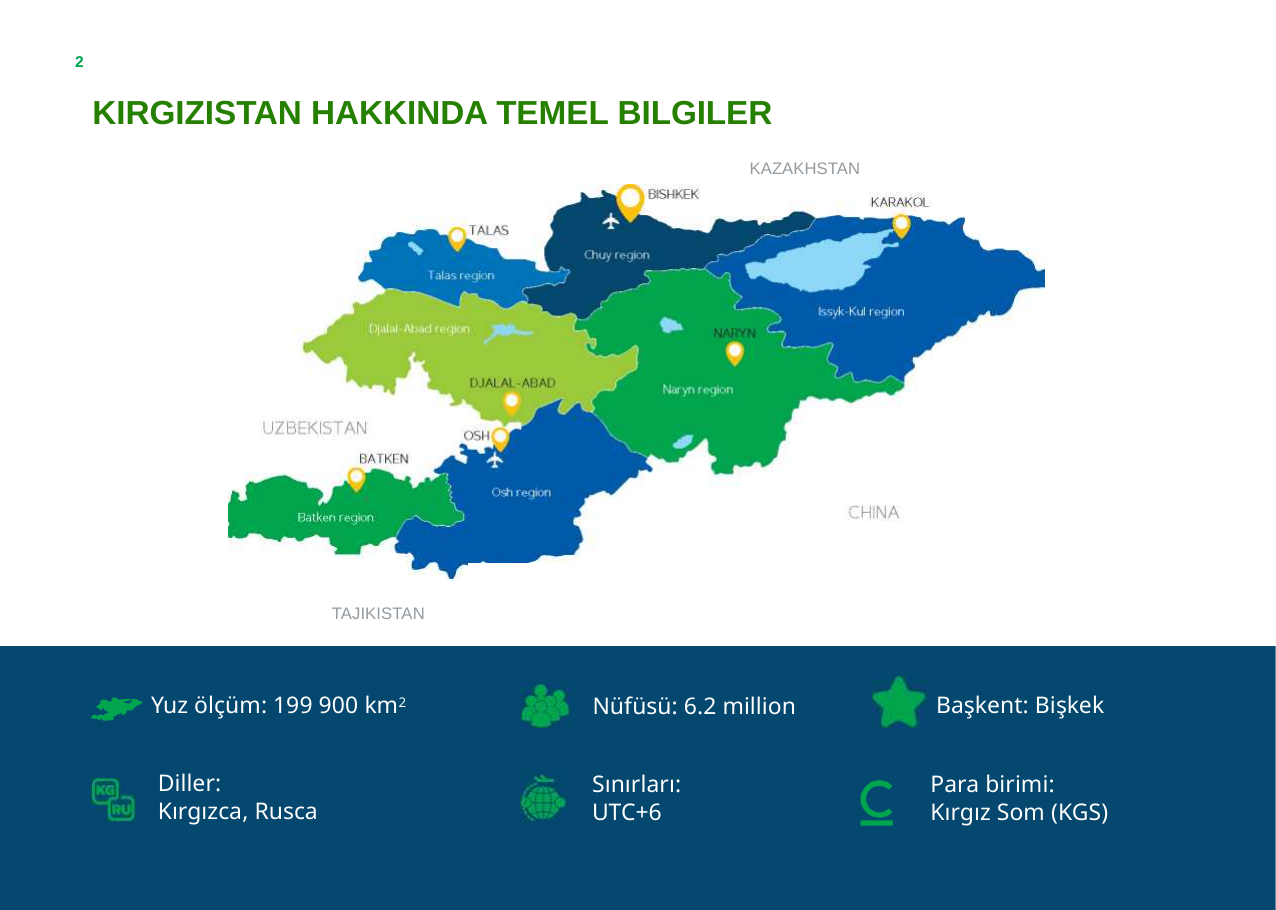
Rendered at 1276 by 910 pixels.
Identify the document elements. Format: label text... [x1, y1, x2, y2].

text_box KIRGIZISTAN HAKKINDA TEMEL BILGILER [40, 91, 826, 123]
text_box TAJIKISTAN [331, 603, 433, 622]
text_box KAZAKHSTAN [749, 157, 868, 176]
picture [228, 184, 1045, 583]
text_box 2 [74, 52, 90, 70]
picture [0, 646, 1276, 910]
